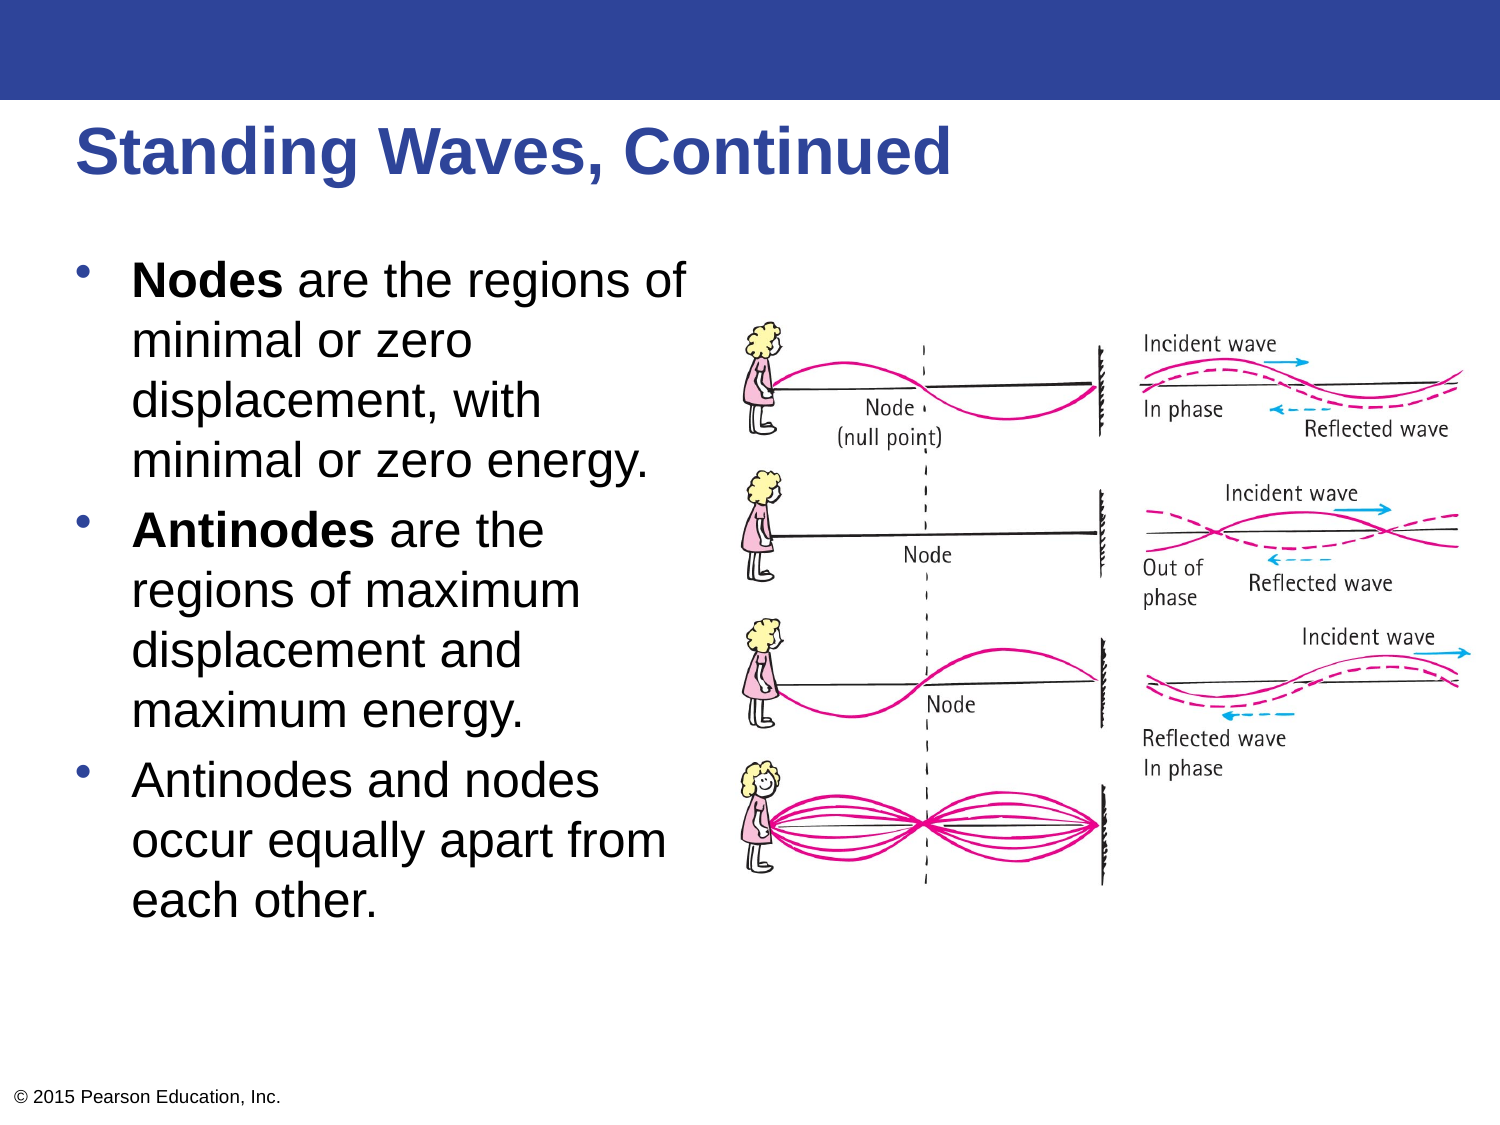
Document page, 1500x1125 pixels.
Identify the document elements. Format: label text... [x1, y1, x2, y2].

picture [734, 316, 1476, 886]
list Nodes are the regions of minimal or zero displacement, with minimal or zero energy. Antinodes are the regions of maximum displacement and maximum energy. Antinodes and nodes occur equally apart from each other. [59, 239, 723, 1078]
title Standing Waves, Continued [0, 100, 1500, 196]
